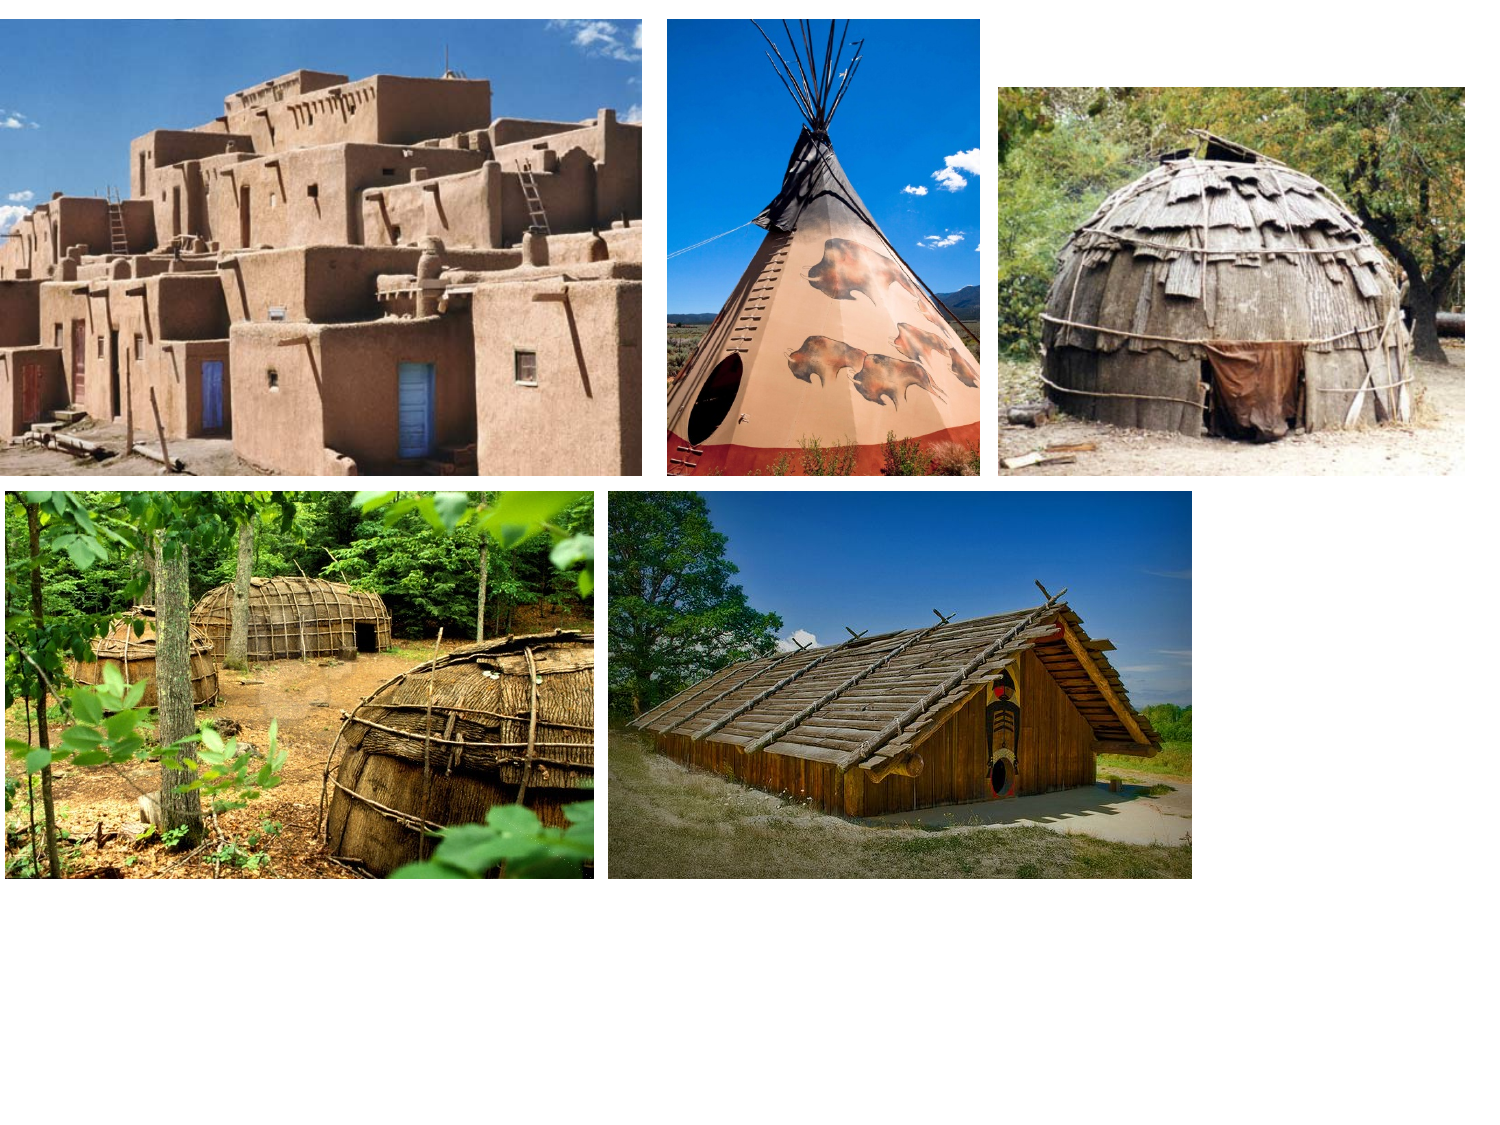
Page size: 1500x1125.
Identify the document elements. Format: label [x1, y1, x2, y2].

picture [997, 87, 1465, 476]
picture [608, 491, 1192, 880]
picture [5, 491, 594, 880]
picture [667, 18, 980, 476]
picture [0, 18, 642, 476]
